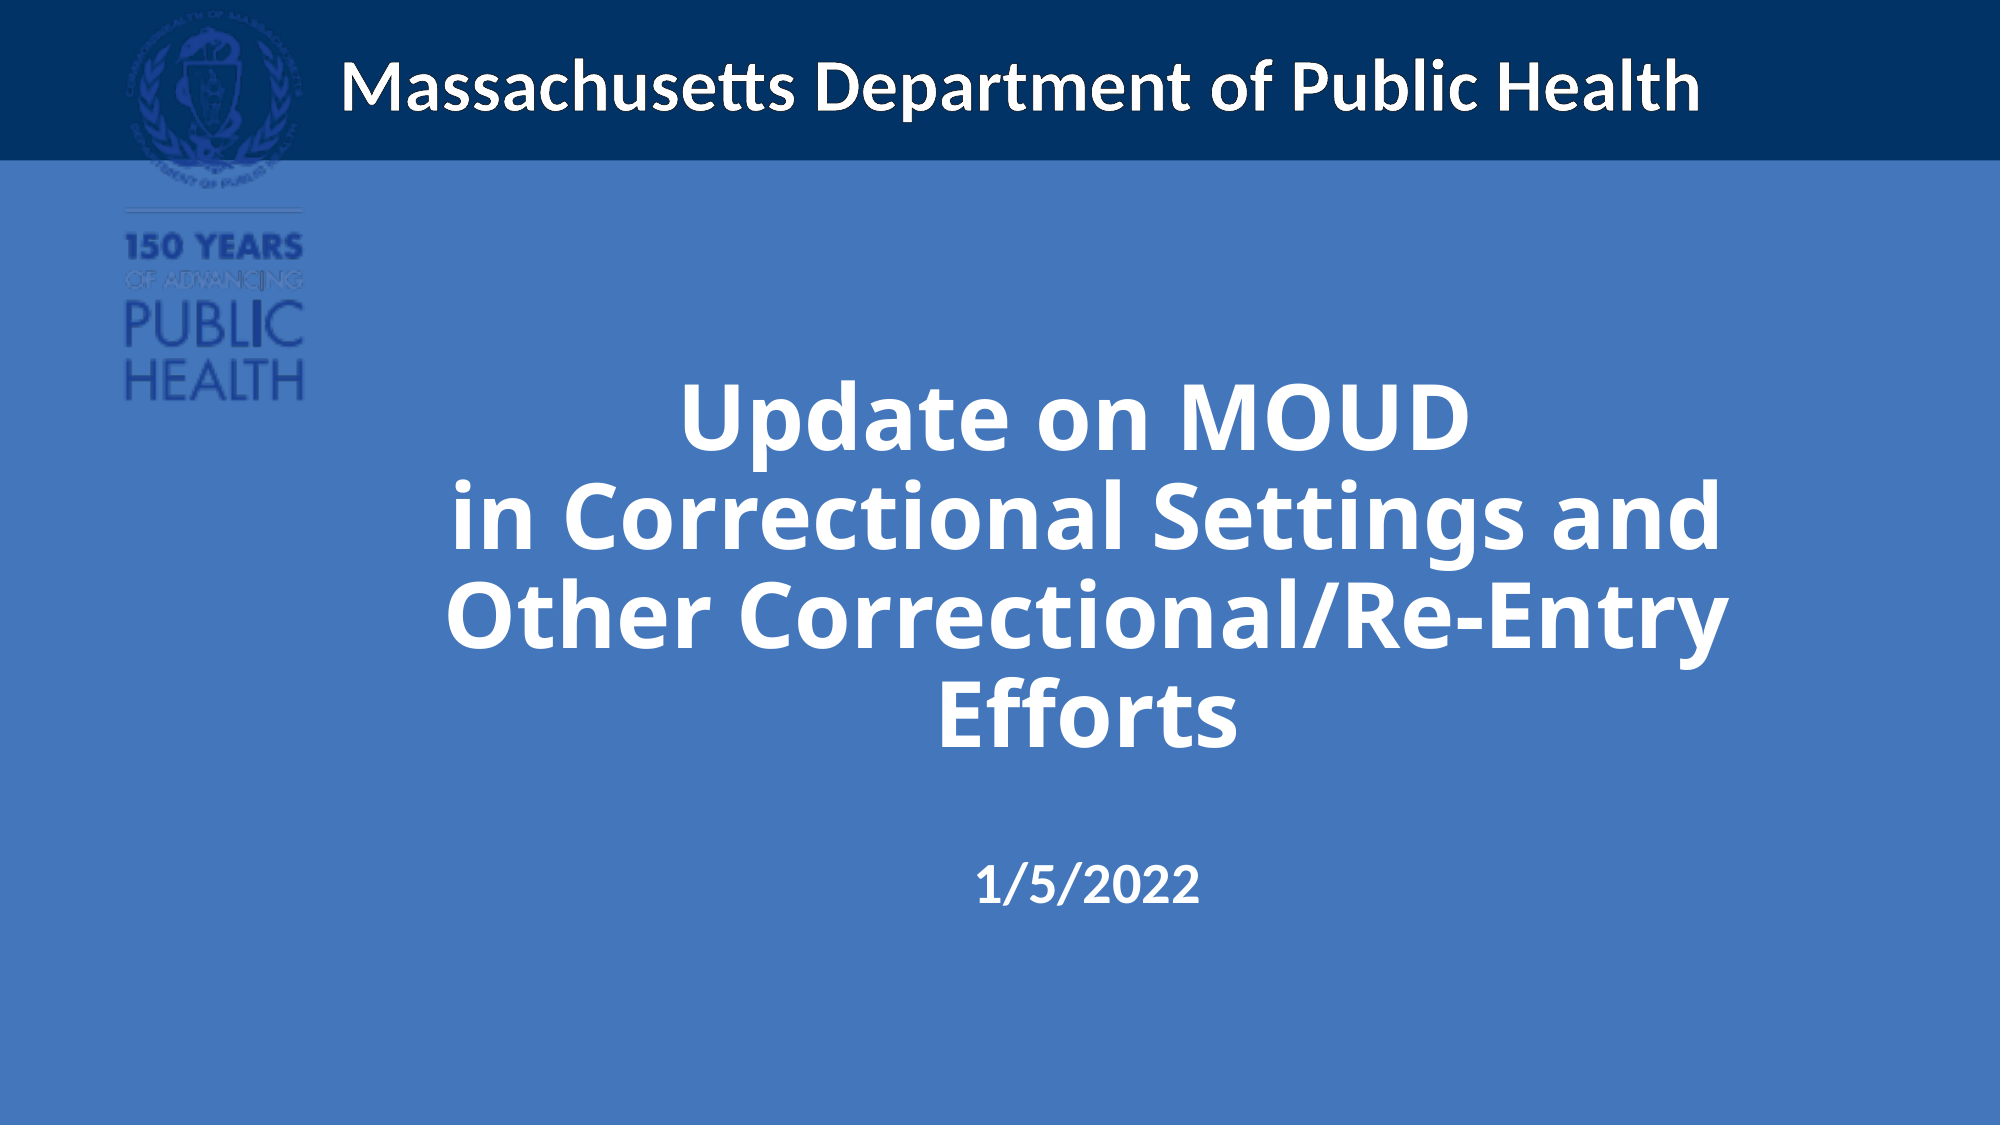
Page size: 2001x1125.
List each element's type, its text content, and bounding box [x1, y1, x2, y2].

title Update on MOUD in Correctional Settings and Other Correctional/Re-Entry Efforts [309, 399, 1865, 641]
text_box 1/5/2022 [360, 747, 1815, 988]
